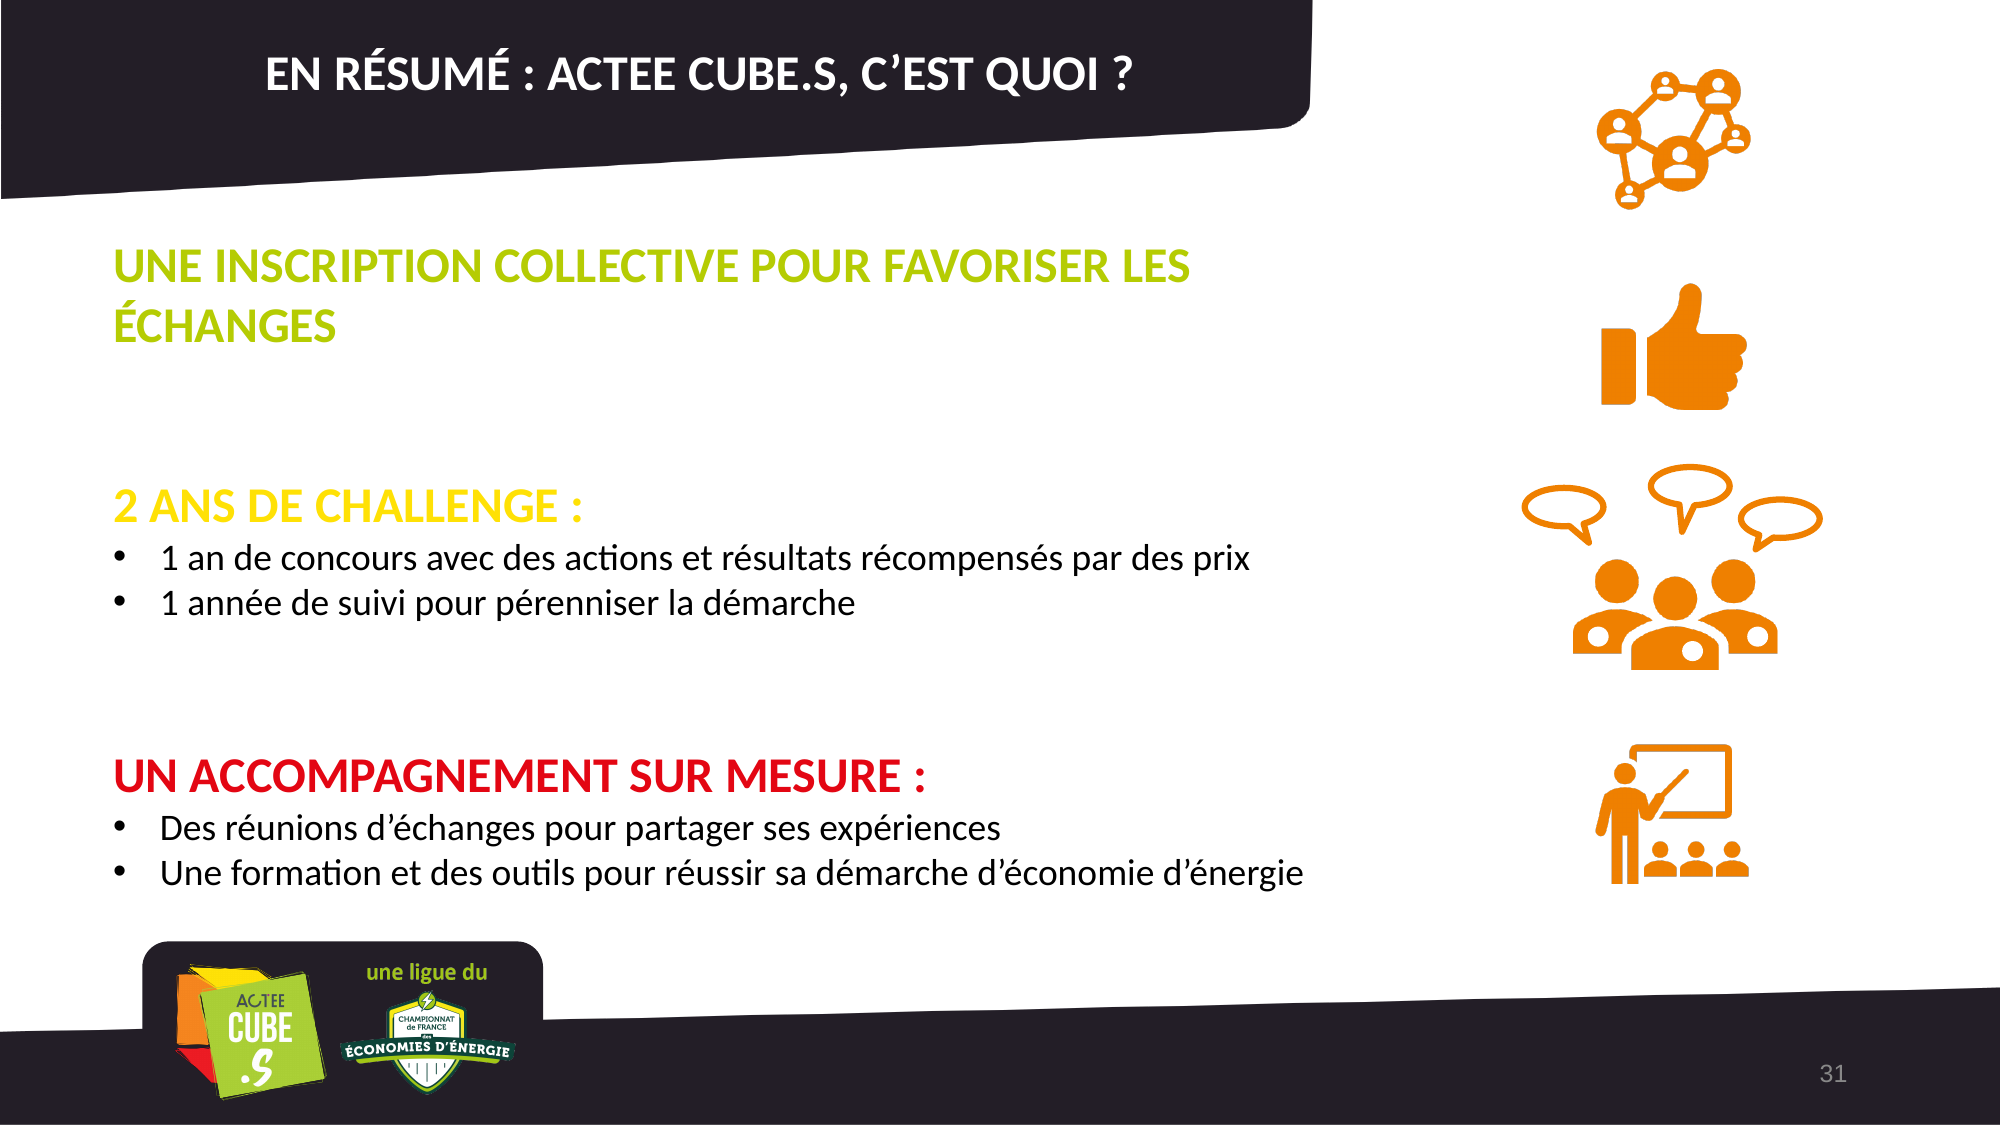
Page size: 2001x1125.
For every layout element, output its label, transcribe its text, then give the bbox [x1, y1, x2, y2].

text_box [1524, 466, 1820, 701]
picture [1585, 726, 1759, 900]
picture [0, 0, 1313, 199]
slide_number 31 [1412, 1042, 1863, 1103]
picture [1585, 53, 1759, 227]
picture [0, 987, 2000, 1125]
title EN RÉSUMÉ : ACTEE CUBE.S, C’EST QUOI ? [250, 33, 1218, 124]
text_box Une inscription collective pour favoriser les échanges 2 ans de challenge : 1 an de concours avec des actions et résultats récompensés par des prix 1 année de suivi pour pérenniser la démarche Un accompagnement sur mesure : Des réunions d’échanges pour partager ses expériences Une formation et des outils pour réussir sa démarche d’économie d’énergie [98, 190, 1408, 997]
picture [1587, 260, 1761, 434]
